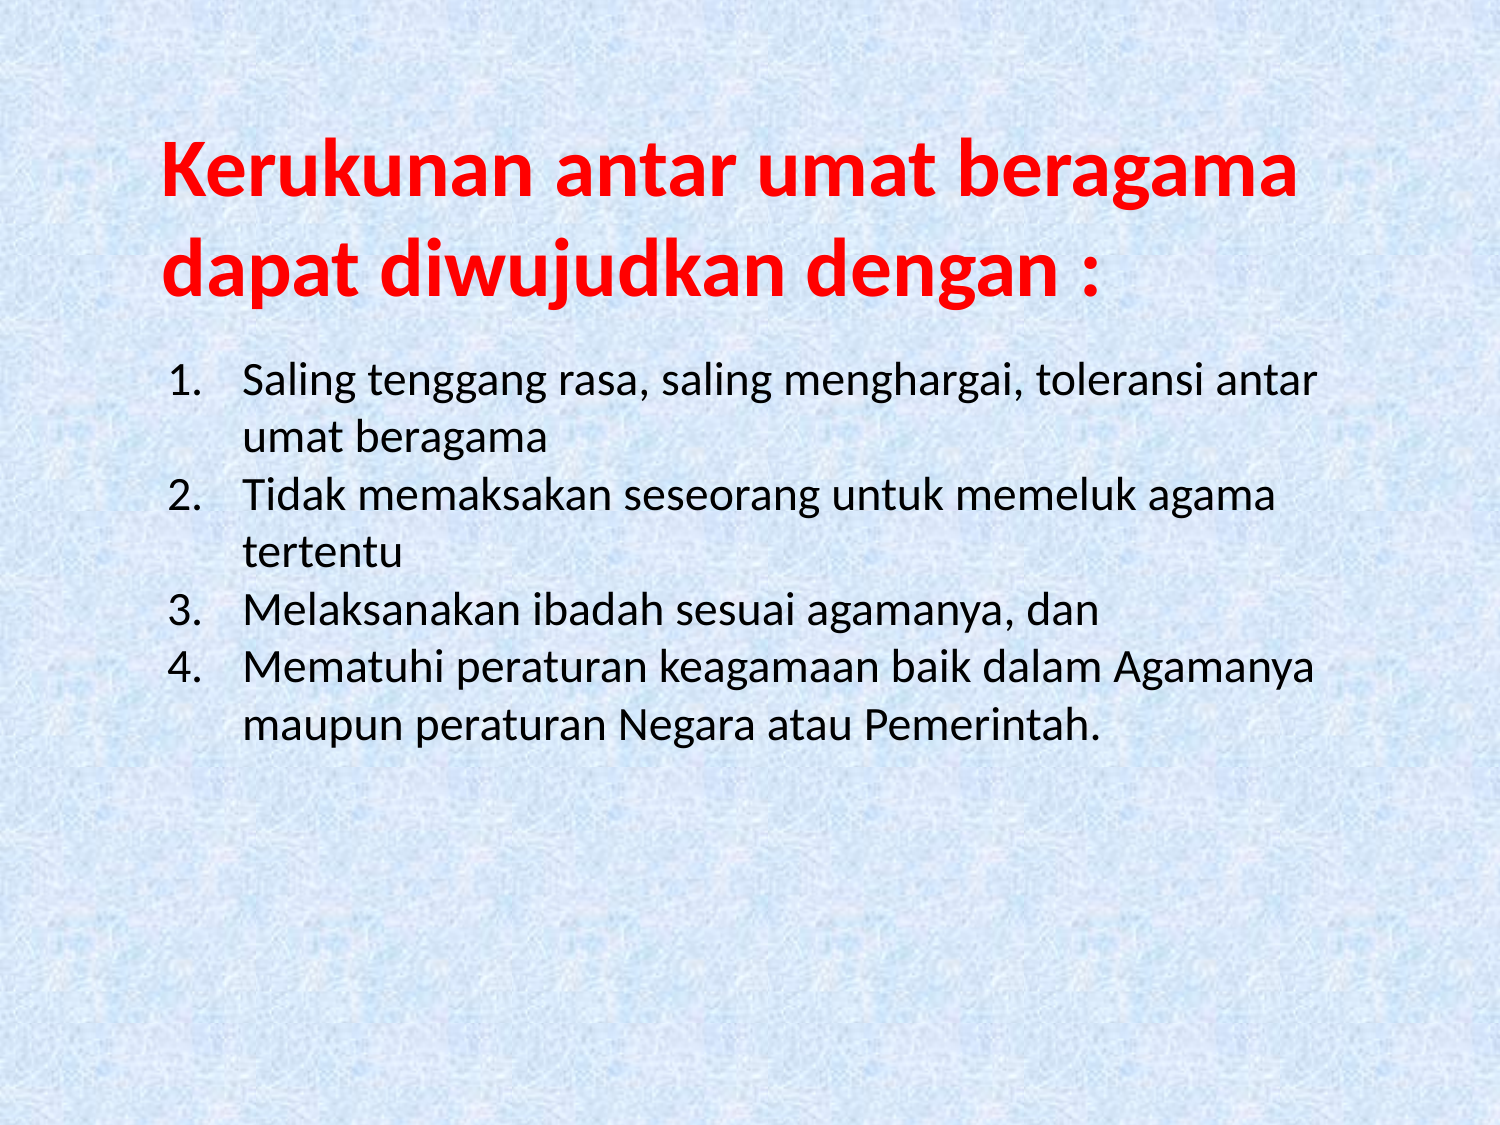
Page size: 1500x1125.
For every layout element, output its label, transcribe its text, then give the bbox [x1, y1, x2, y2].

text_box Kerukunan antar umat beragama dapat diwujudkan dengan : [146, 105, 1335, 321]
picture [0, 0, 1500, 1125]
text_box Saling tenggang rasa, saling menghargai, toleransi antar umat beragama Tidak memaksakan seseorang untuk memeluk agama tertentu Melaksanakan ibadah sesuai agamanya, dan Mematuhi peraturan keagamaan baik dalam Agamanya maupun peraturan Negara atau Pemerintah. [152, 282, 1383, 815]
